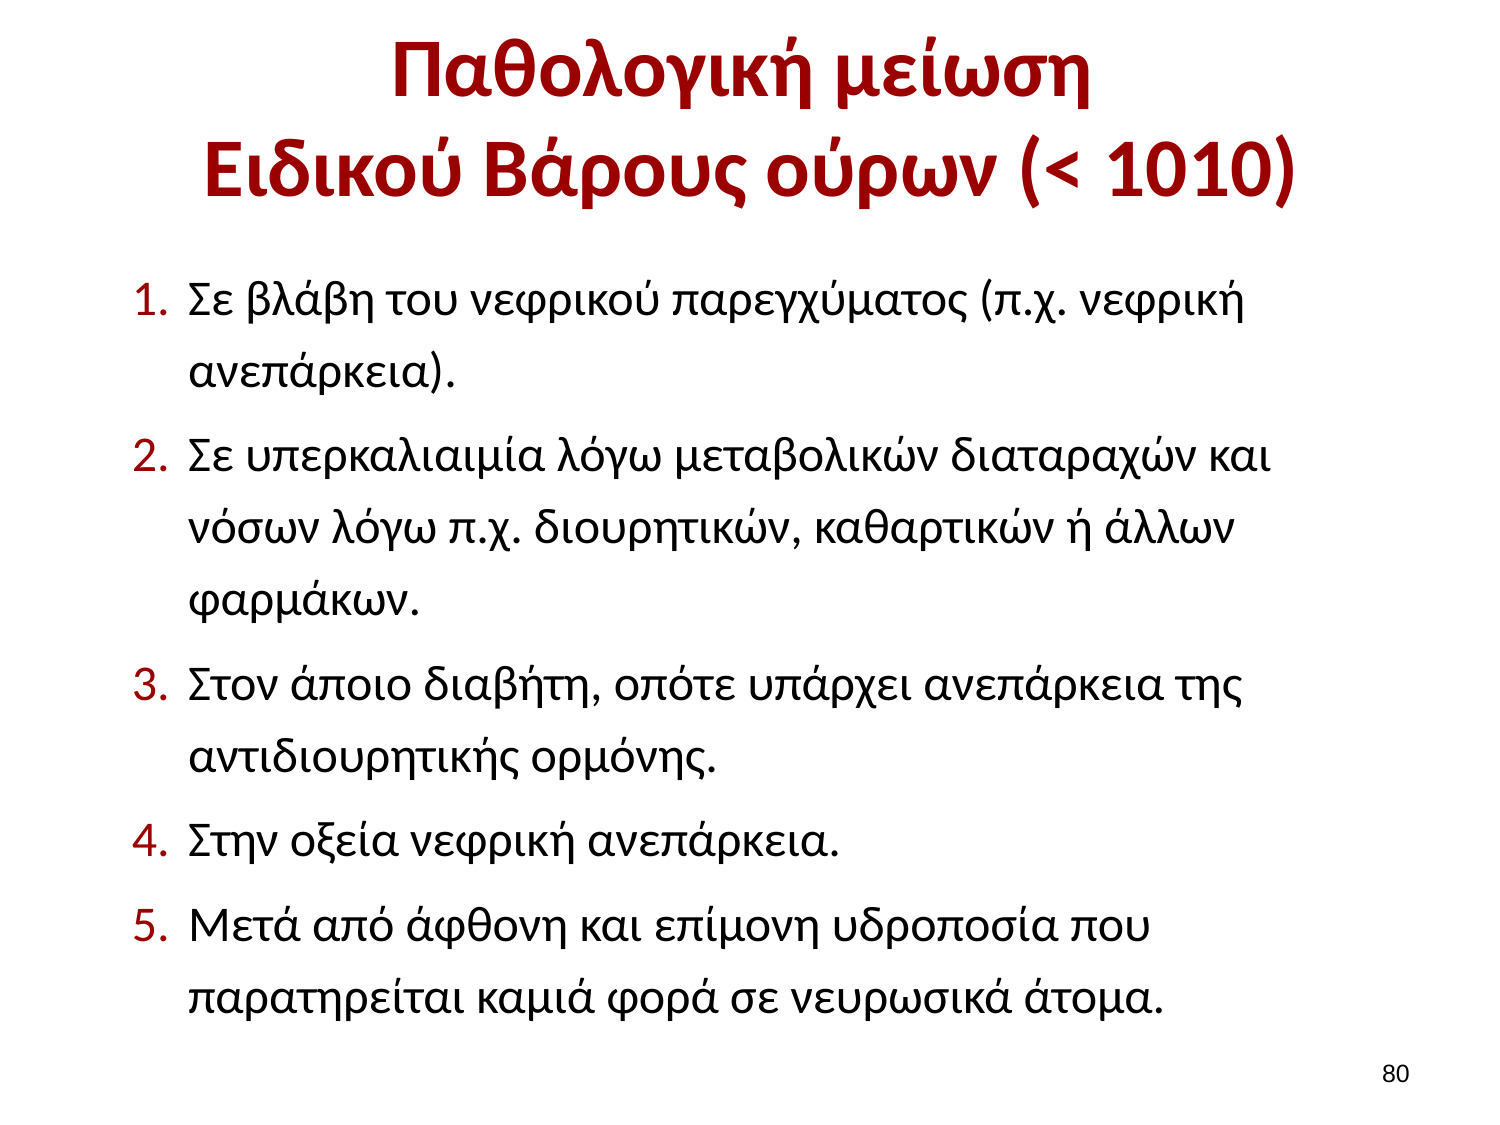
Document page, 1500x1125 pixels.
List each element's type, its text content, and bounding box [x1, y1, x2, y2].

text_box Σε βλάβη του νεφρικού παρεγχύματος (π.χ. νεφρική ανεπάρκεια). Σε υπερκαλιαιμία λόγω μεταβολικών διαταραχών και νόσων λόγω π.χ. διουρητικών, καθαρτικών ή άλλων φαρμάκων. Στον άποιο διαβήτη, οπότε υπάρχει ανεπάρκεια της αντιδιουρητικής ορμόνης. Στην οξεία νεφρική ανεπάρκεια. Μετά από άφθονη και επίμονη υδροποσία που παρατηρείται καμιά φορά σε νευρωσικά άτομα. [117, 246, 1430, 1031]
slide_number 79 [1074, 1042, 1425, 1103]
title Παθολογική μείωση Ειδικού Βάρους ούρων (< 1010) [76, 19, 1427, 209]
